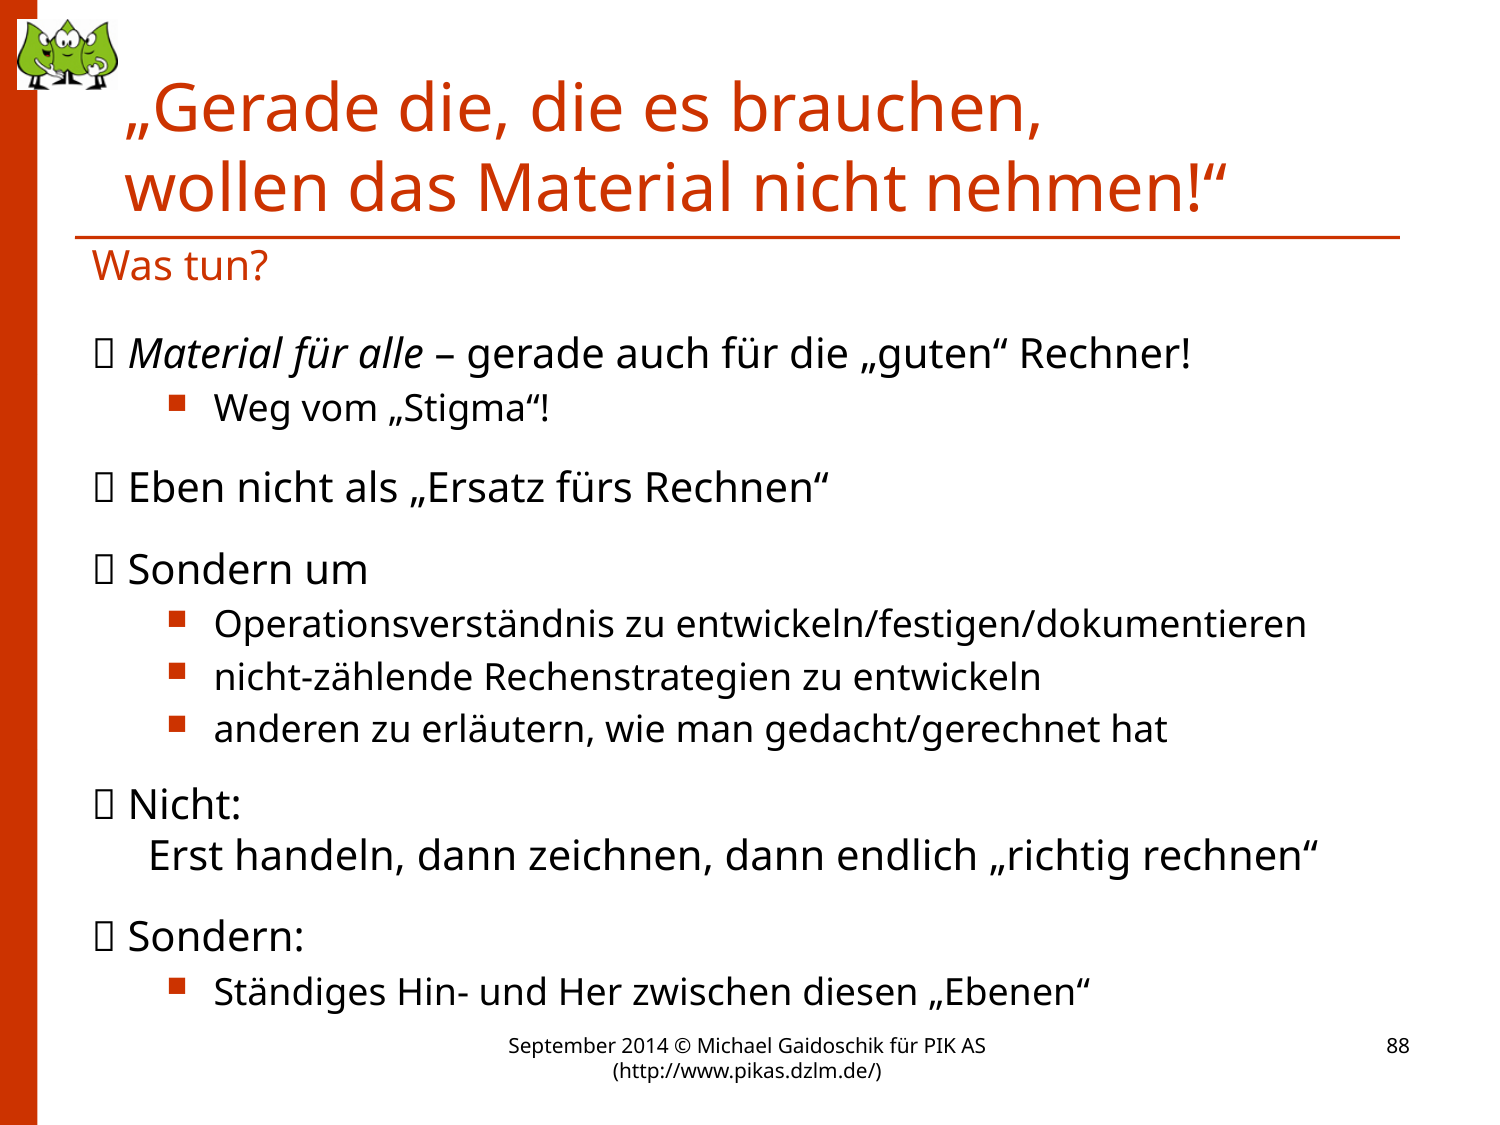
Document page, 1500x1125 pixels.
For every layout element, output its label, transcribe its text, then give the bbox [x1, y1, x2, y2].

picture [17, 19, 118, 90]
slide_number 88 [1074, 1024, 1426, 1101]
title „Gerade die, die es brauchen, wollen das Material nicht nehmen!“ [74, 45, 1426, 233]
footer September 2014 © Michael Gaidoschik für PIK AS (http://www.pikas.dzlm.de/) [430, 1024, 1070, 1101]
list Was tun?  Material für alle – gerade auch für die „guten“ Rechner! Weg vom „Stigma“!  Eben nicht als „Ersatz fürs Rechnen“  Sondern um Operationsverständnis zu entwickeln/festigen/dokumentieren nicht-zählende Rechenstrategien zu entwickeln anderen zu erläutern, wie man gedacht/gerechnet hat  Nicht: Erst handeln, dann zeichnen, dann endlich „richtig rechnen“  Sondern: Ständiges Hin- und Her zwischen diesen „Ebenen“ [76, 231, 1427, 1052]
